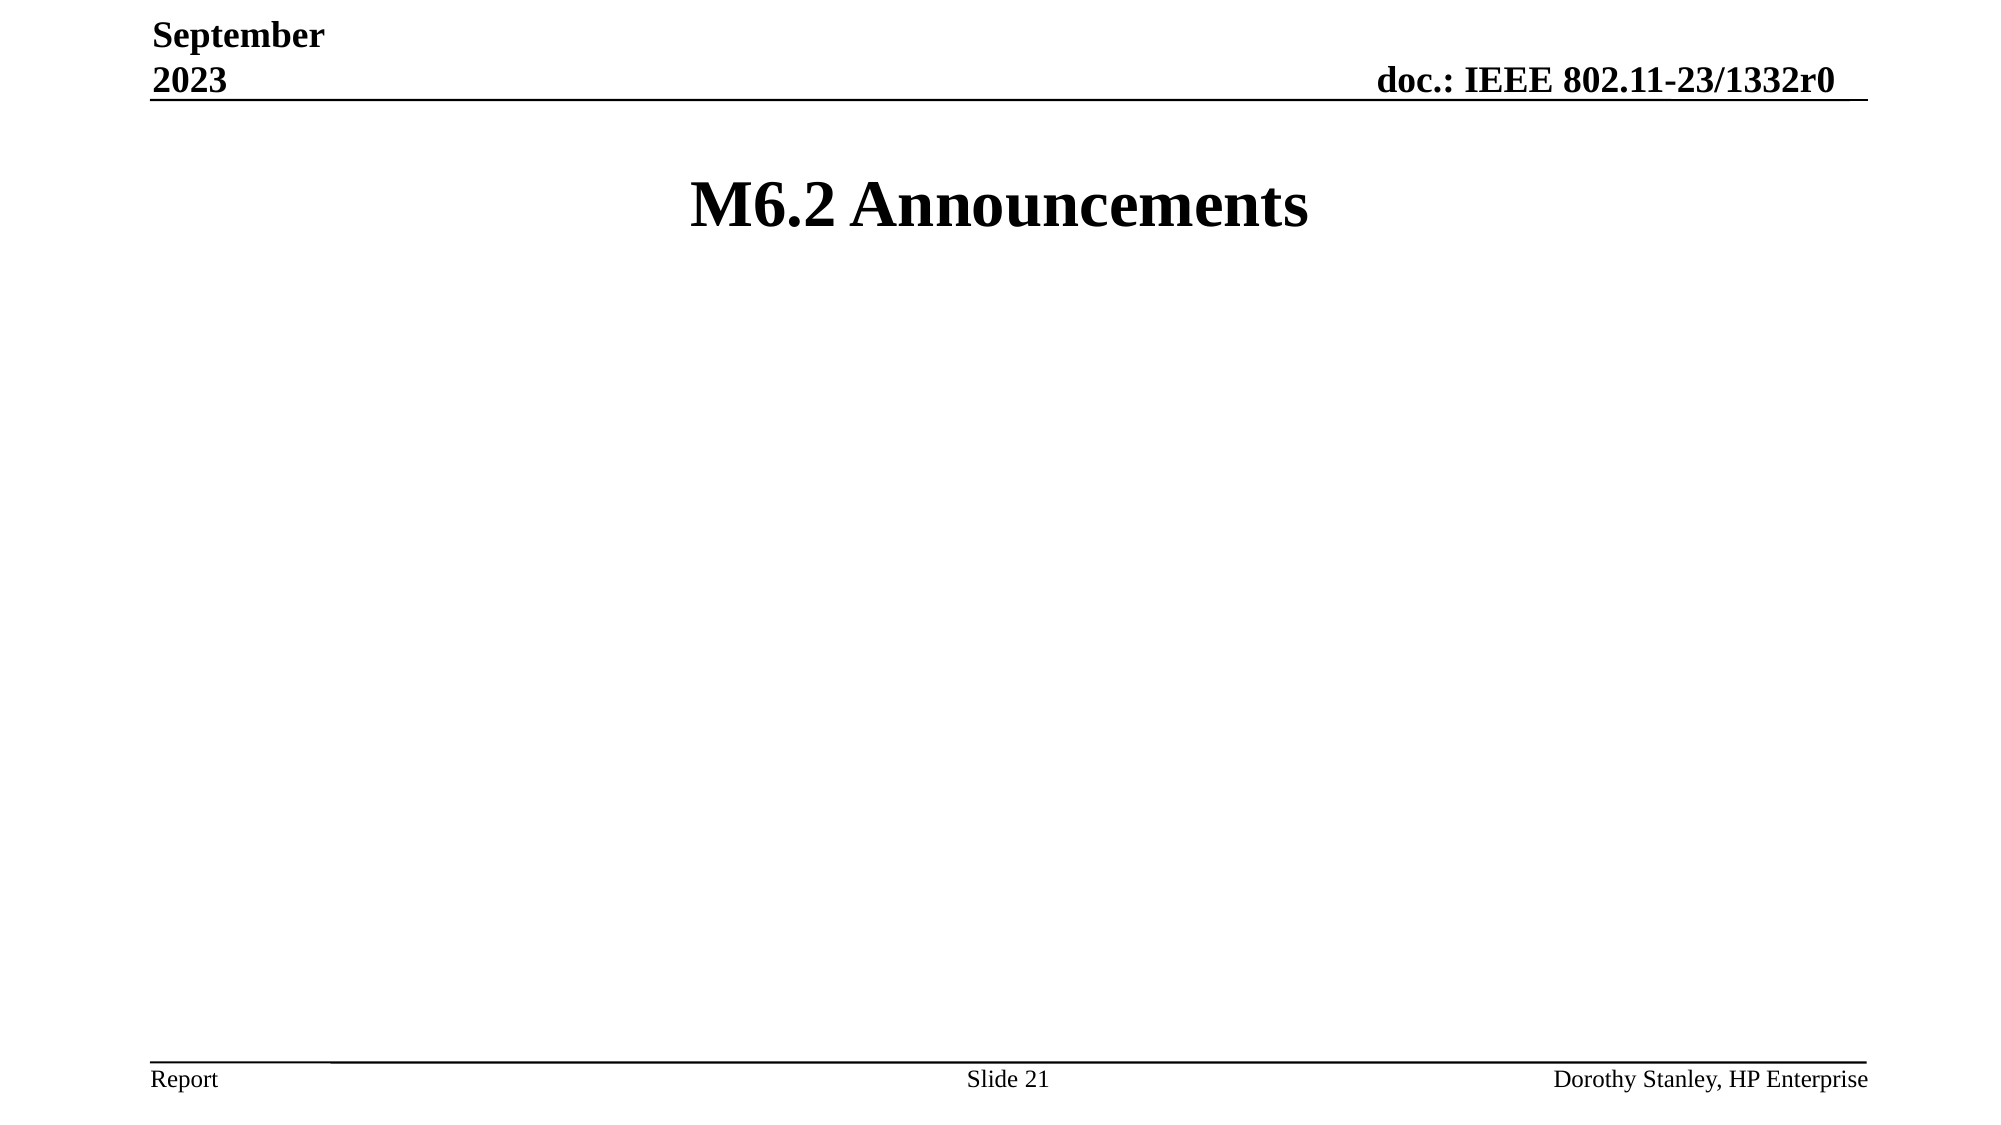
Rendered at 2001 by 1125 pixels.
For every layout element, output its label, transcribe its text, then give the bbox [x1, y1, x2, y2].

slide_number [152, 54, 406, 101]
title M6.2 Announcements [150, 112, 1850, 288]
footer Dorothy Stanley, HP Enterprise [1512, 1061, 1869, 1093]
slide_number Slide 21 [964, 1061, 1053, 1093]
